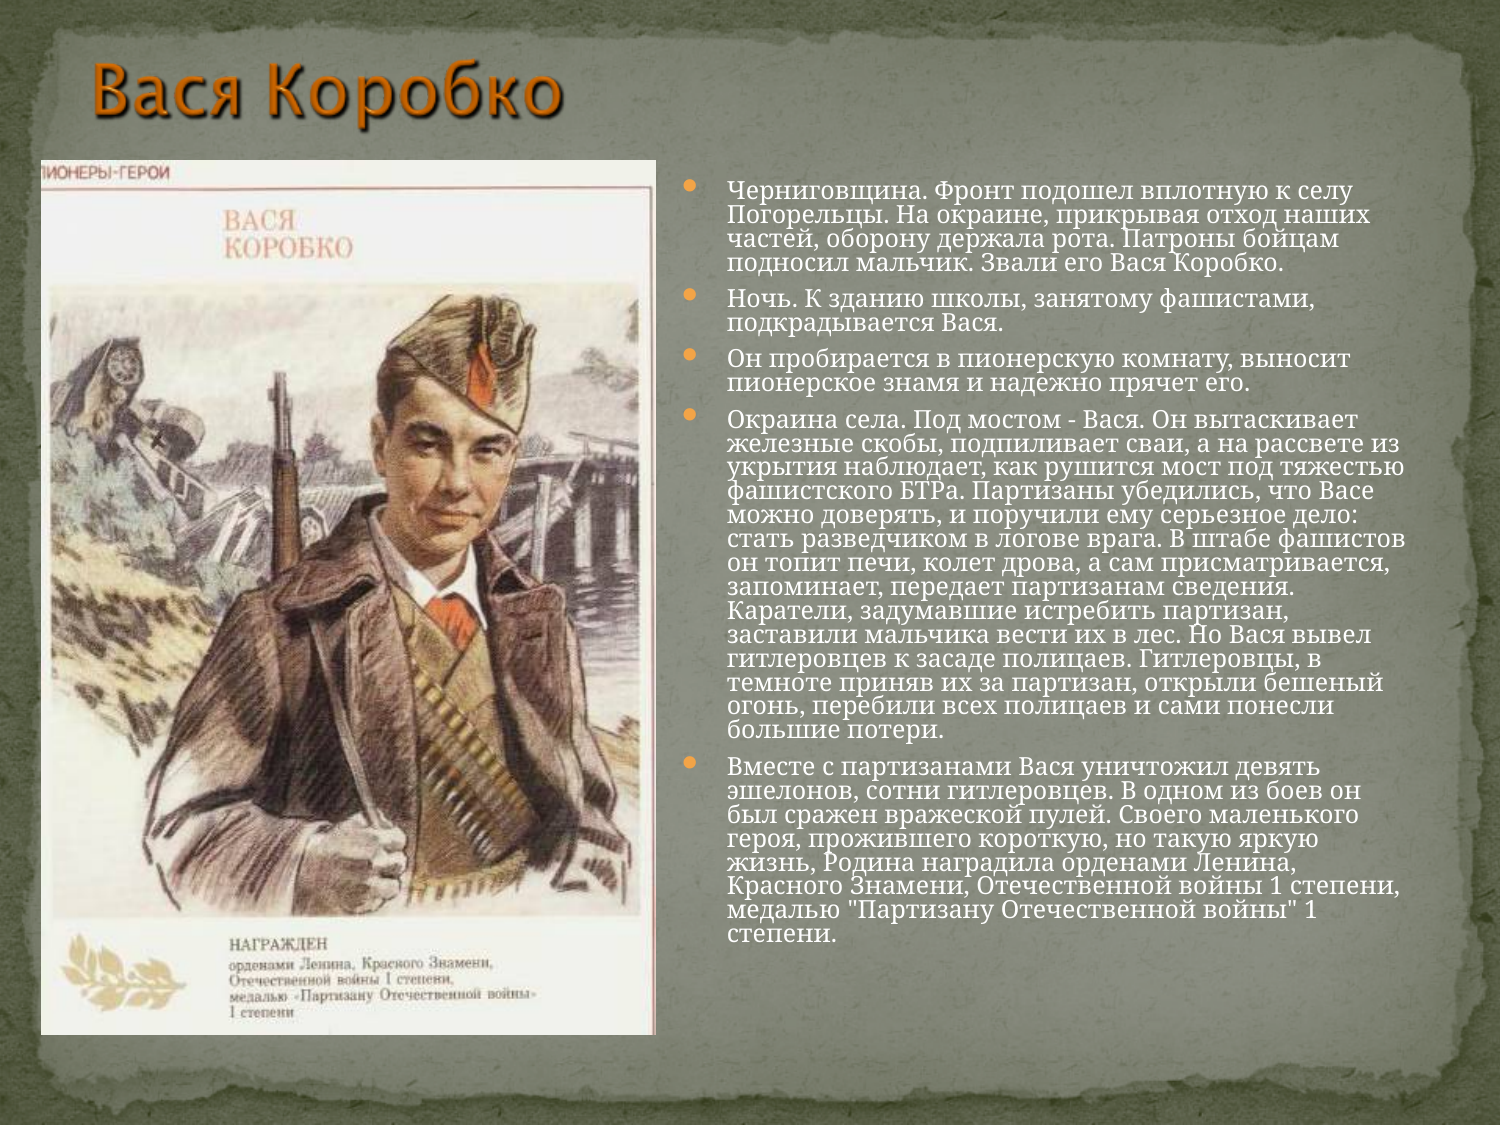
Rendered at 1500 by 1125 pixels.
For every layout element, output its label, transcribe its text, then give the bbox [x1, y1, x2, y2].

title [43, 29, 1428, 152]
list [43, 162, 655, 1034]
list Черниговщина. Фронт подошел вплотную к селу Погорельцы. На окраине, прикрывая отход наших частей, оборону держала рота. Патроны бойцам подносил мальчик. Звали его Вася Коробко. Ночь. К зданию школы, занятому фашистами, подкрадывается Вася. Он пробирается в пионерскую комнату, выносит пионерское знамя и надежно прячет его. Окраина села. Под мостом - Вася. Он вытаскивает железные скобы, подпиливает сваи, а на рассвете из укрытия наблюдает, как рушится мост под тяжестью фашистского БТРа. Партизаны убедились, что Васе можно доверять, и поручили ему серьезное дело: стать разведчиком в логове врага. В штабе фашистов он топит печи, колет дрова, а сам присматривается, запоминает, передает партизанам сведения. Каратели, задумавшие истребить партизан, заставили мальчика вести их в лес. Но Вася вывел гитлеровцев к засаде полицаев. Гитлеровцы, в темноте приняв их за партизан, открыли бешеный огонь, перебили всех полицаев и сами понесли большие потери. Вместе с партизанами Вася уничтожил девять эшелонов, сотни гитлеровцев. В одном из боев он был сражен вражеской пулей. Своего маленького героя, прожившего короткую, но такую яркую жизнь, Родина наградила орденами Ленина, Красного Знамени, Отечественной войны 1 степени, медалью "Партизану Отечественной войны" 1 степени. [667, 172, 1425, 1006]
